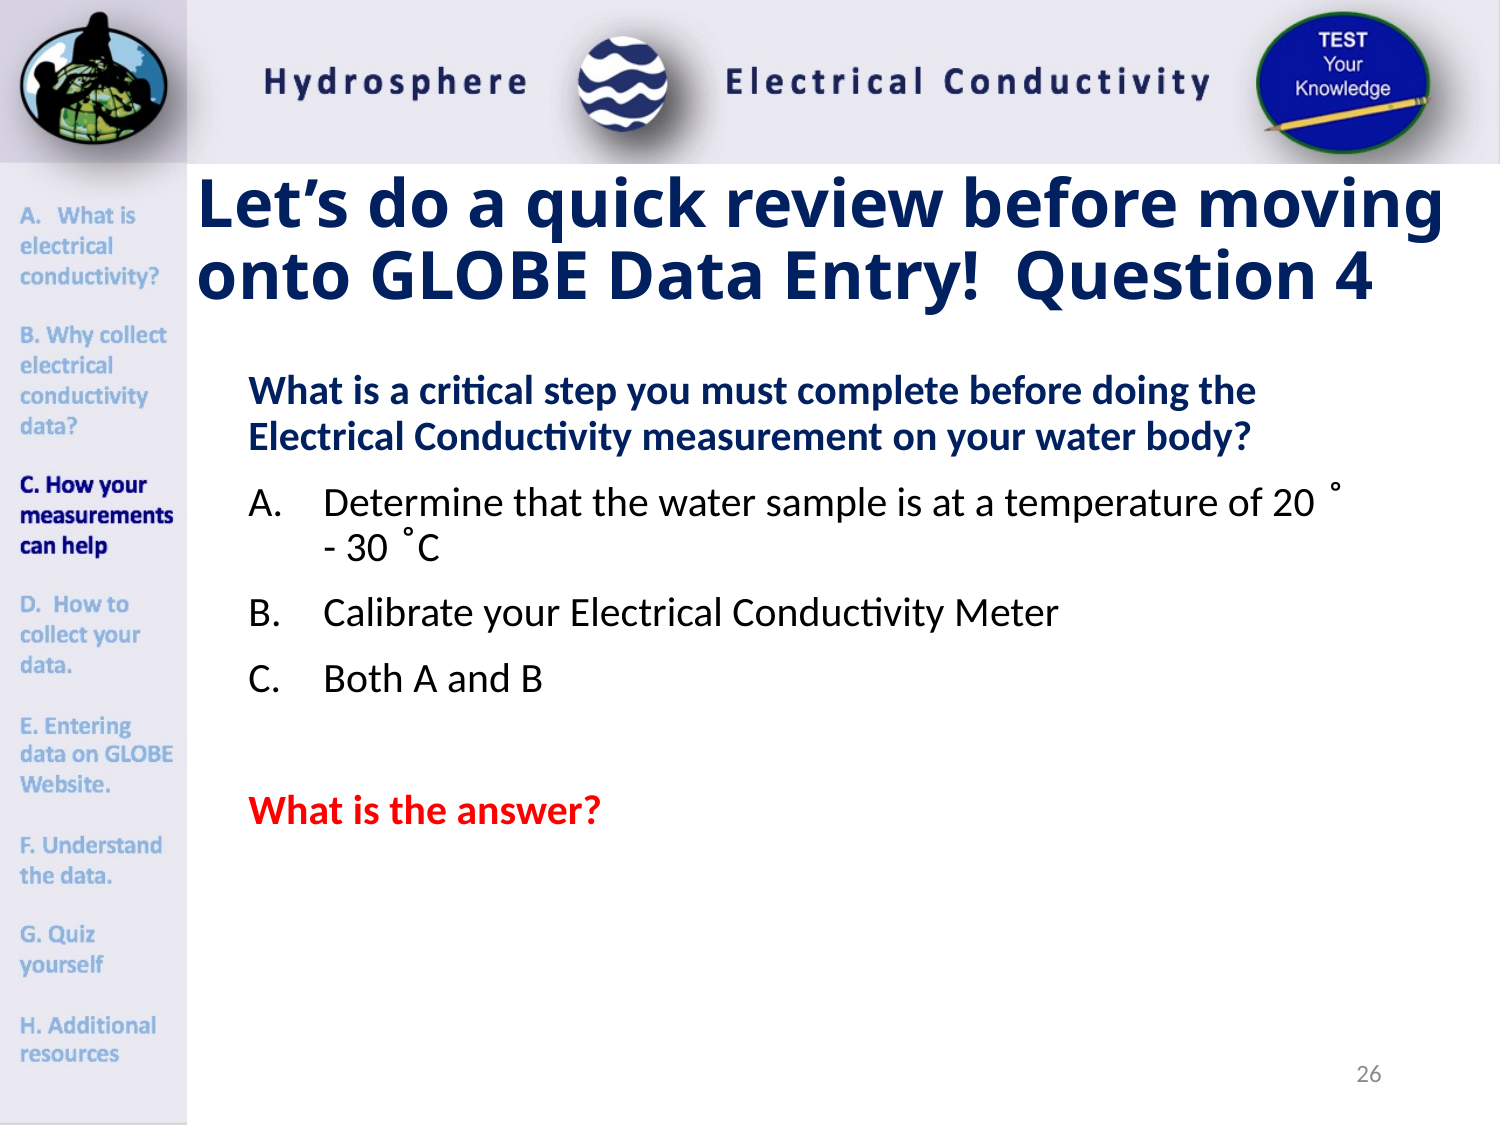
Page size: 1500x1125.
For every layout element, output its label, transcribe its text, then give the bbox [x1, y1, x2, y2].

slide_number 25 [1360, 1042, 1397, 1103]
list What is a critical step you must complete before doing the Electrical Conductivity measurement on your water body? Determine that the water sample is at a temperature of 20 ̊ - 30 ̊ C Calibrate your Electrical Conductivity Meter Both A and B What is the answer? [233, 361, 1360, 1114]
title Let’s do a quick review before moving onto GLOBE Data Entry! Question 4 [187, 164, 1476, 351]
picture [0, 0, 1500, 1125]
